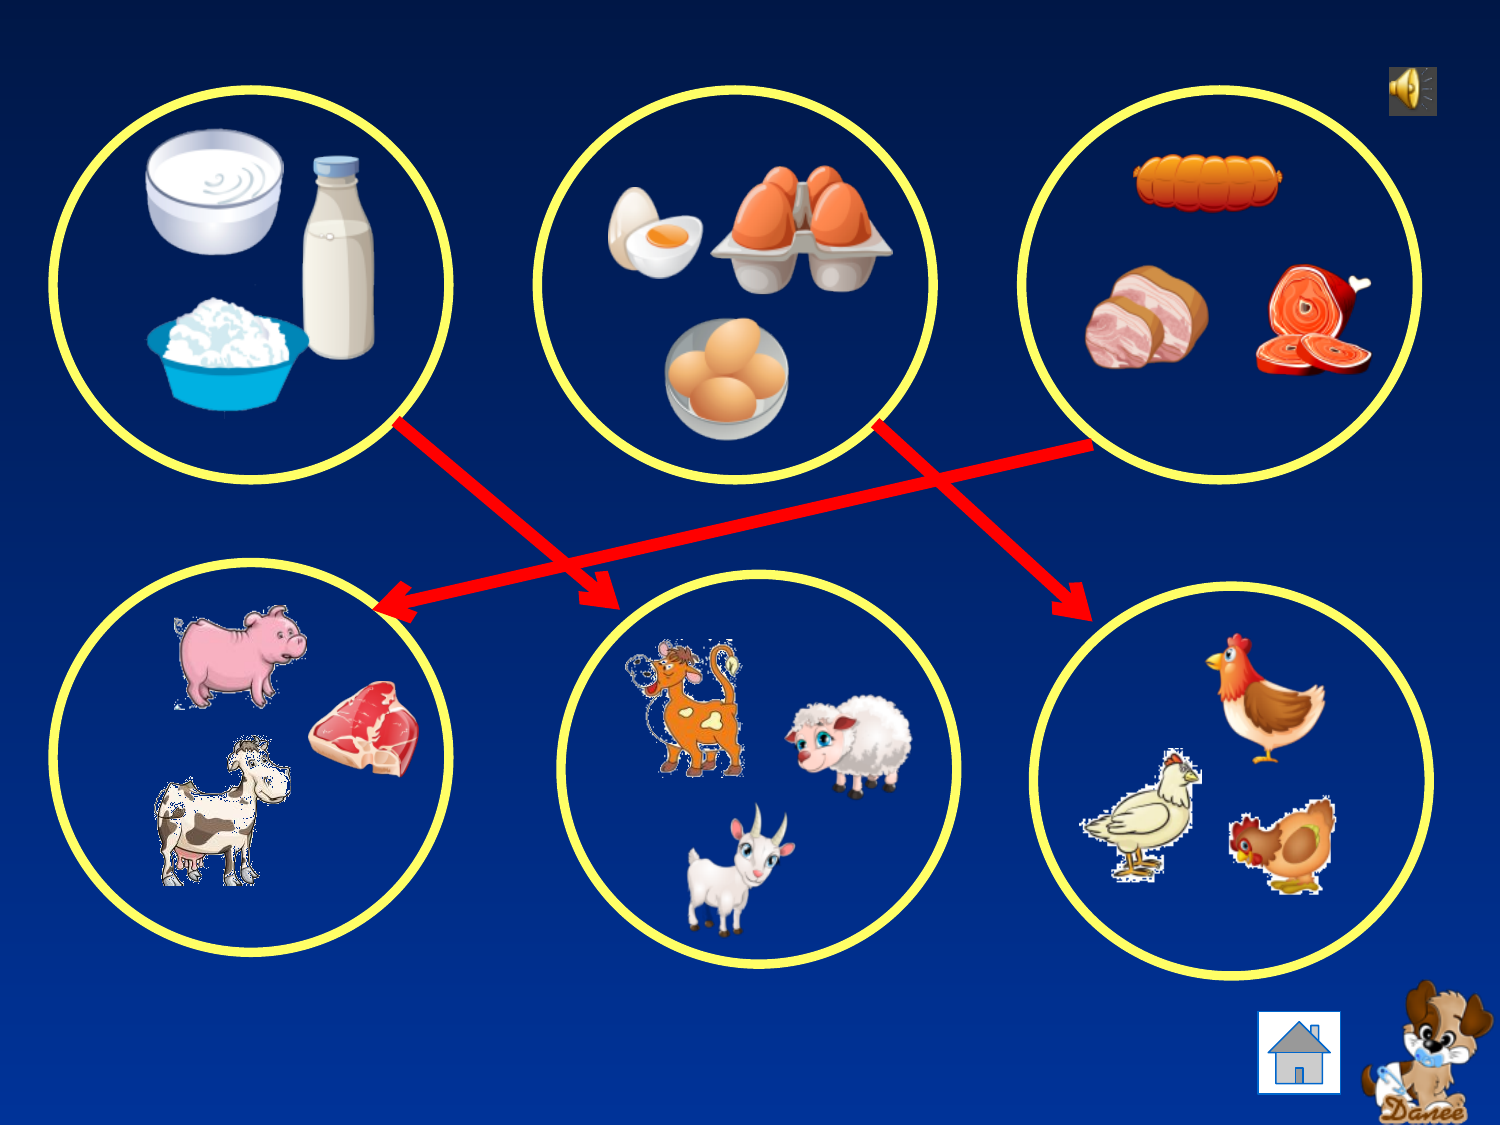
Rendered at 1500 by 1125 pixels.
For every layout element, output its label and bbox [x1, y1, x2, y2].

text_box [537, 89, 934, 442]
text_box [874, 616, 1093, 622]
text_box [1257, 1011, 1341, 1094]
text_box [395, 420, 621, 442]
text_box [560, 618, 957, 965]
text_box [52, 562, 450, 953]
text_box [371, 444, 1093, 610]
text_box [1021, 89, 1418, 481]
picture [1387, 66, 1439, 117]
text_box [1033, 585, 1430, 977]
text_box [52, 89, 450, 481]
picture [1350, 975, 1500, 1125]
text_box [874, 422, 1093, 444]
